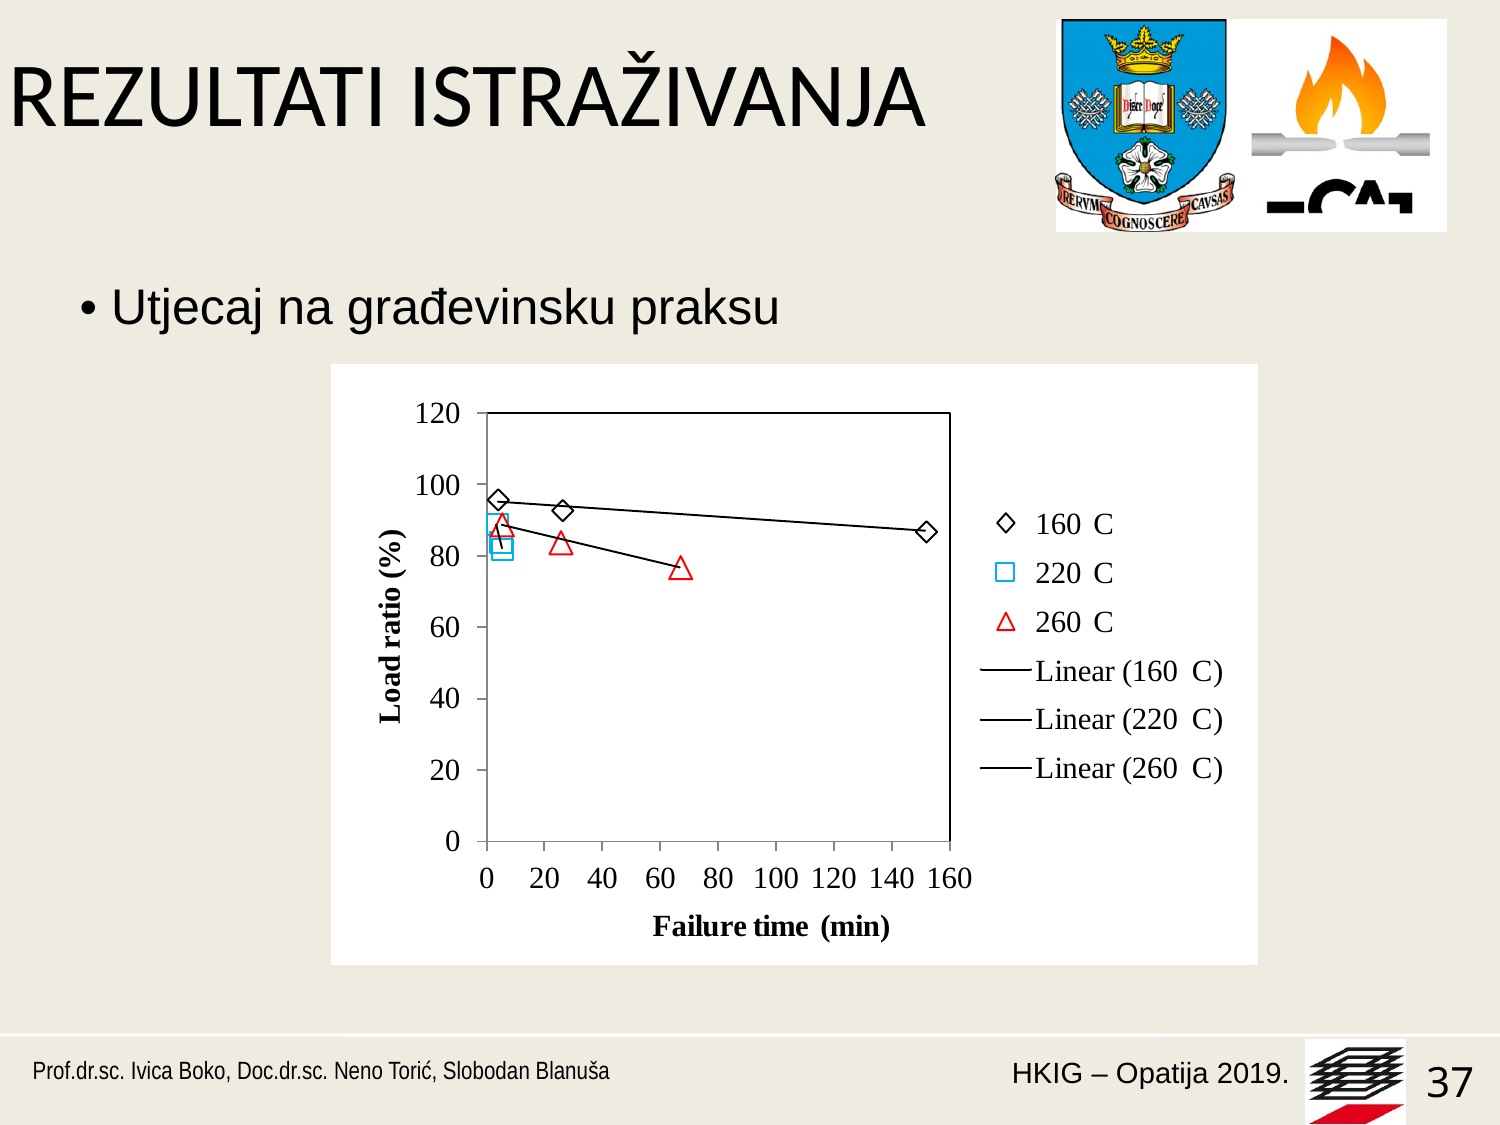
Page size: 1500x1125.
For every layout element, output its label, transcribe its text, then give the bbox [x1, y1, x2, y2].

text_box • Utjecaj na građevinsku praksu [64, 267, 1341, 392]
picture [1055, 18, 1447, 233]
text_box REZULTATI ISTRAŽIVANJA [0, 0, 1144, 183]
slide_number Prof.dr.sc. Ivica Boko, Doc.dr.sc. Neno Torić, Slobodan Blanuša [17, 1046, 668, 1106]
picture [328, 361, 1259, 965]
picture [1305, 1039, 1406, 1125]
slide_number 37 [1411, 1048, 1500, 1109]
